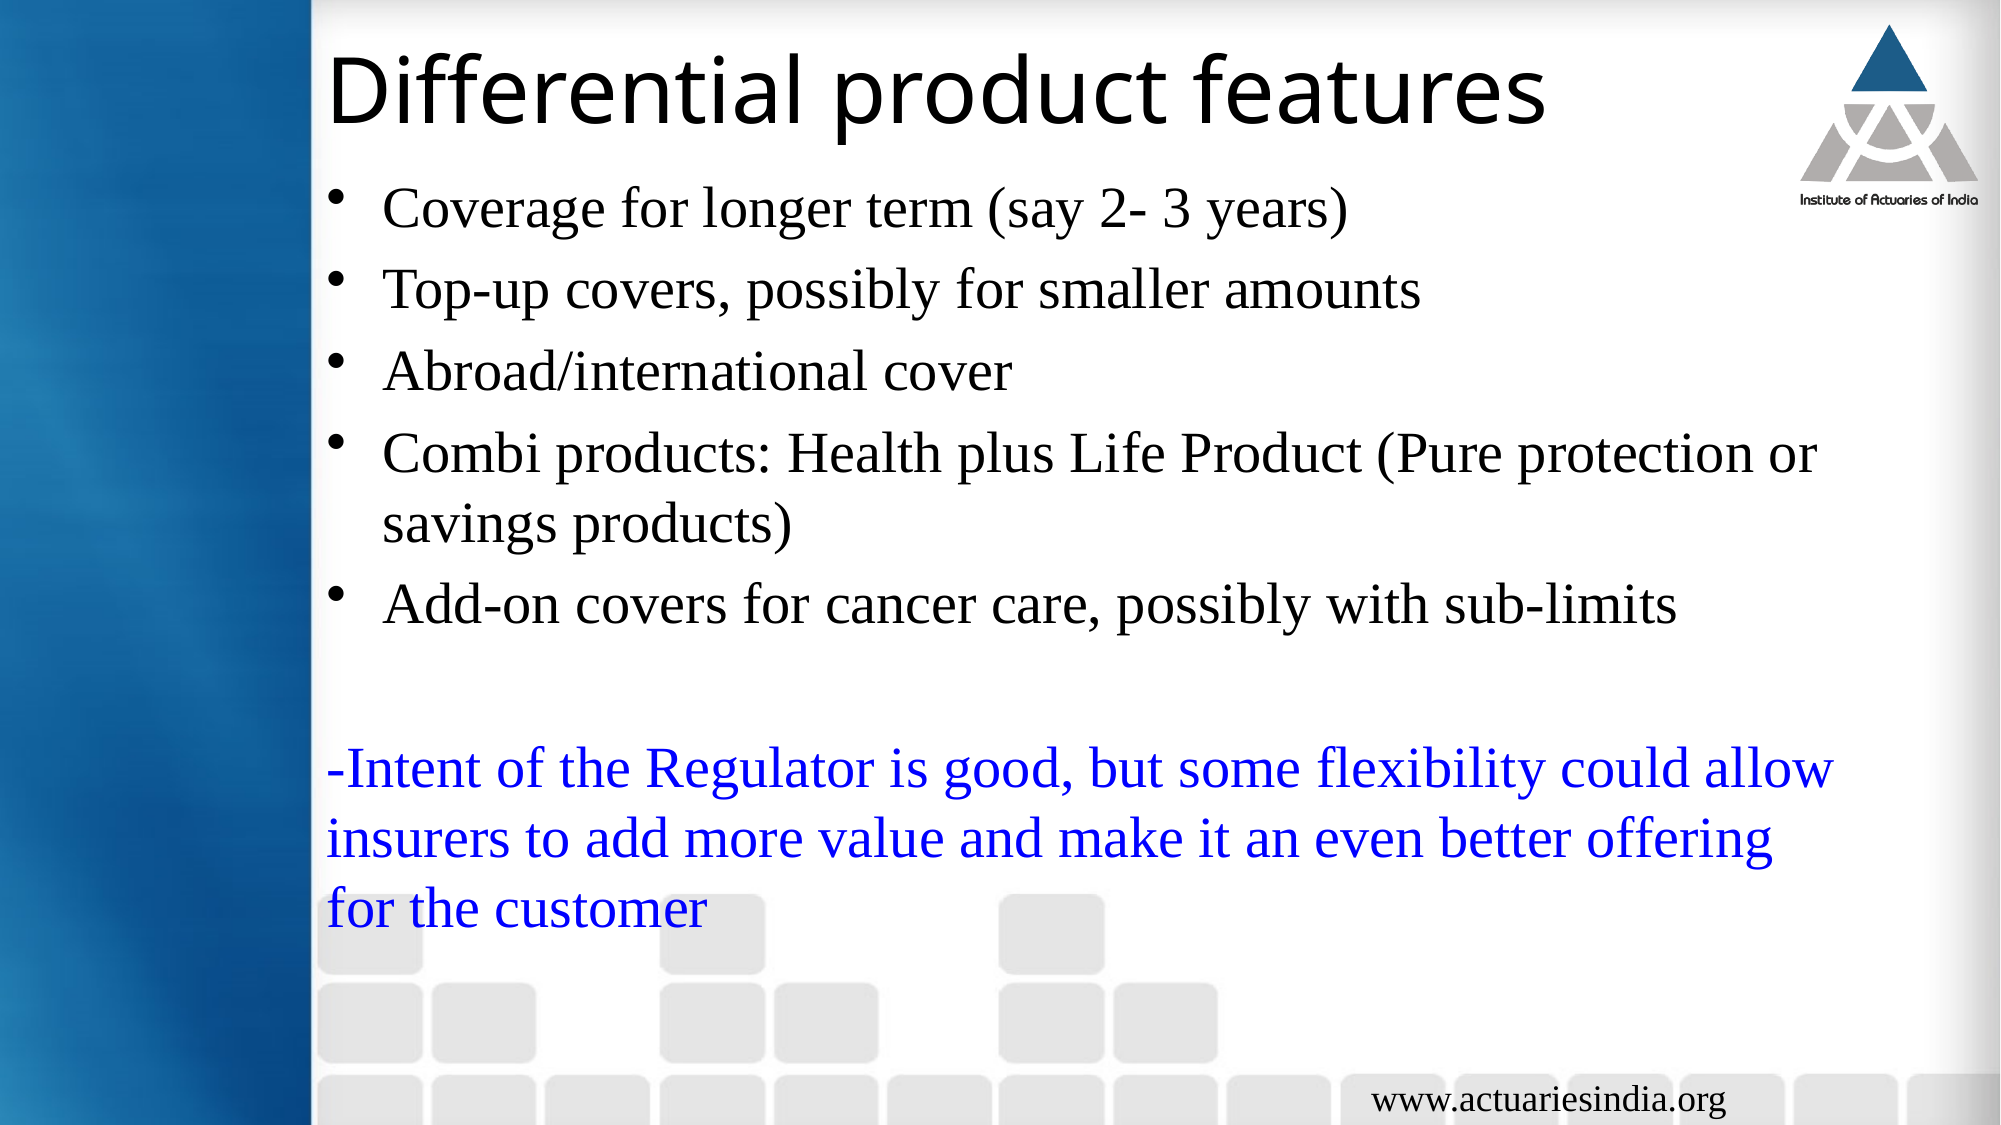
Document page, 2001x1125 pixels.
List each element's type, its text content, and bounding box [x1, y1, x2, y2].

picture [0, 0, 2001, 1125]
text_box Differential product features [310, 24, 1736, 154]
text_box www.actuariesindia.org [1356, 1066, 1832, 1125]
text_box Coverage for longer term (say 2- 3 years) Top-up covers, possibly for smaller amounts Abroad/international cover Combi products: Health plus Life Product (Pure protection or savings products) Add-on covers for cancer care, possibly with sub-limits -Intent of the Regulator is good, but some flexibility could allow insurers to add more value and make it an even better offering for the customer [311, 161, 1862, 964]
